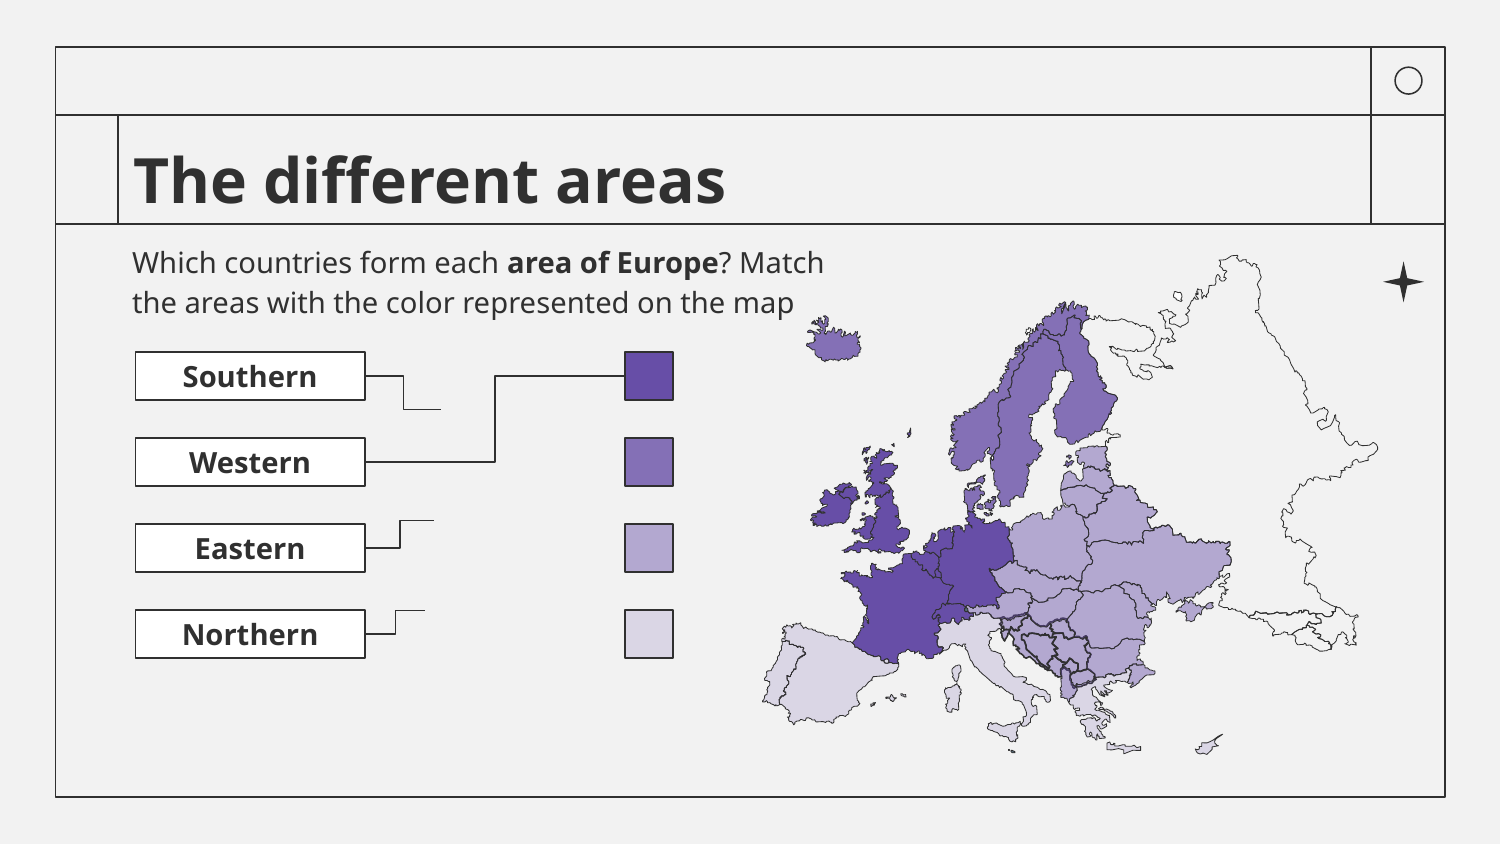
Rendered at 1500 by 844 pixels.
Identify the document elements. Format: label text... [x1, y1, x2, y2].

text_box [624, 524, 673, 573]
text_box Which countries form each area of Europe? Match the areas with the color represented on the map [116, 232, 880, 318]
text_box [624, 610, 673, 659]
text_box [364, 375, 442, 410]
text_box [624, 351, 673, 400]
text_box Southern [135, 351, 365, 400]
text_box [364, 610, 426, 635]
text_box Western [135, 437, 365, 486]
text_box [624, 437, 673, 486]
text_box Eastern [135, 524, 365, 573]
text_box Northern [135, 610, 365, 659]
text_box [762, 255, 1378, 755]
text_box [364, 520, 435, 549]
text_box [55, 114, 1446, 225]
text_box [364, 375, 626, 463]
